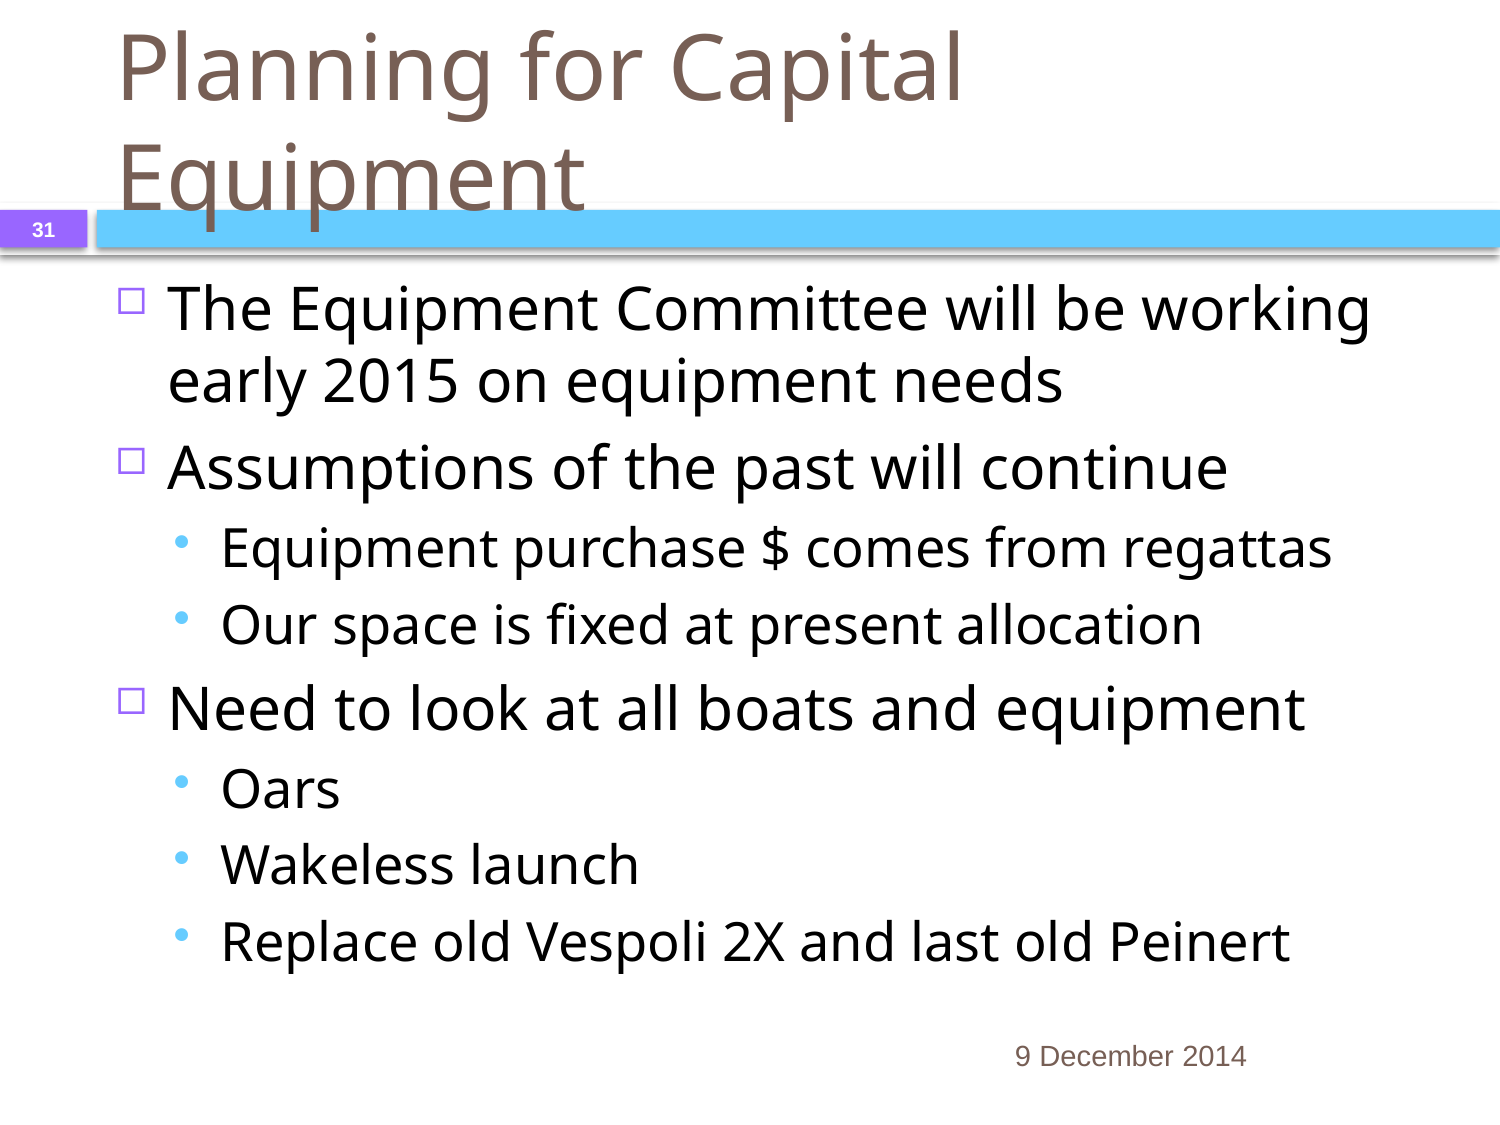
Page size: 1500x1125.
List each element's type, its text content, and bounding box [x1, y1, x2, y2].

table_cell [311, 209, 318, 231]
list The Equipment Committee will be working early 2015 on equipment needs Assumptions of the past will continue Equipment purchase $ comes from regattas Our space is fixed at present allocation Need to look at all boats and equipment Oars Wakeless launch Replace old Vespoli 2X and last old Peinert [100, 262, 1438, 1013]
title Planning for Capital Equipment [100, 37, 1439, 201]
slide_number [999, 1025, 1438, 1085]
table_cell [207, 209, 214, 231]
slide_number 31 [0, 208, 88, 249]
